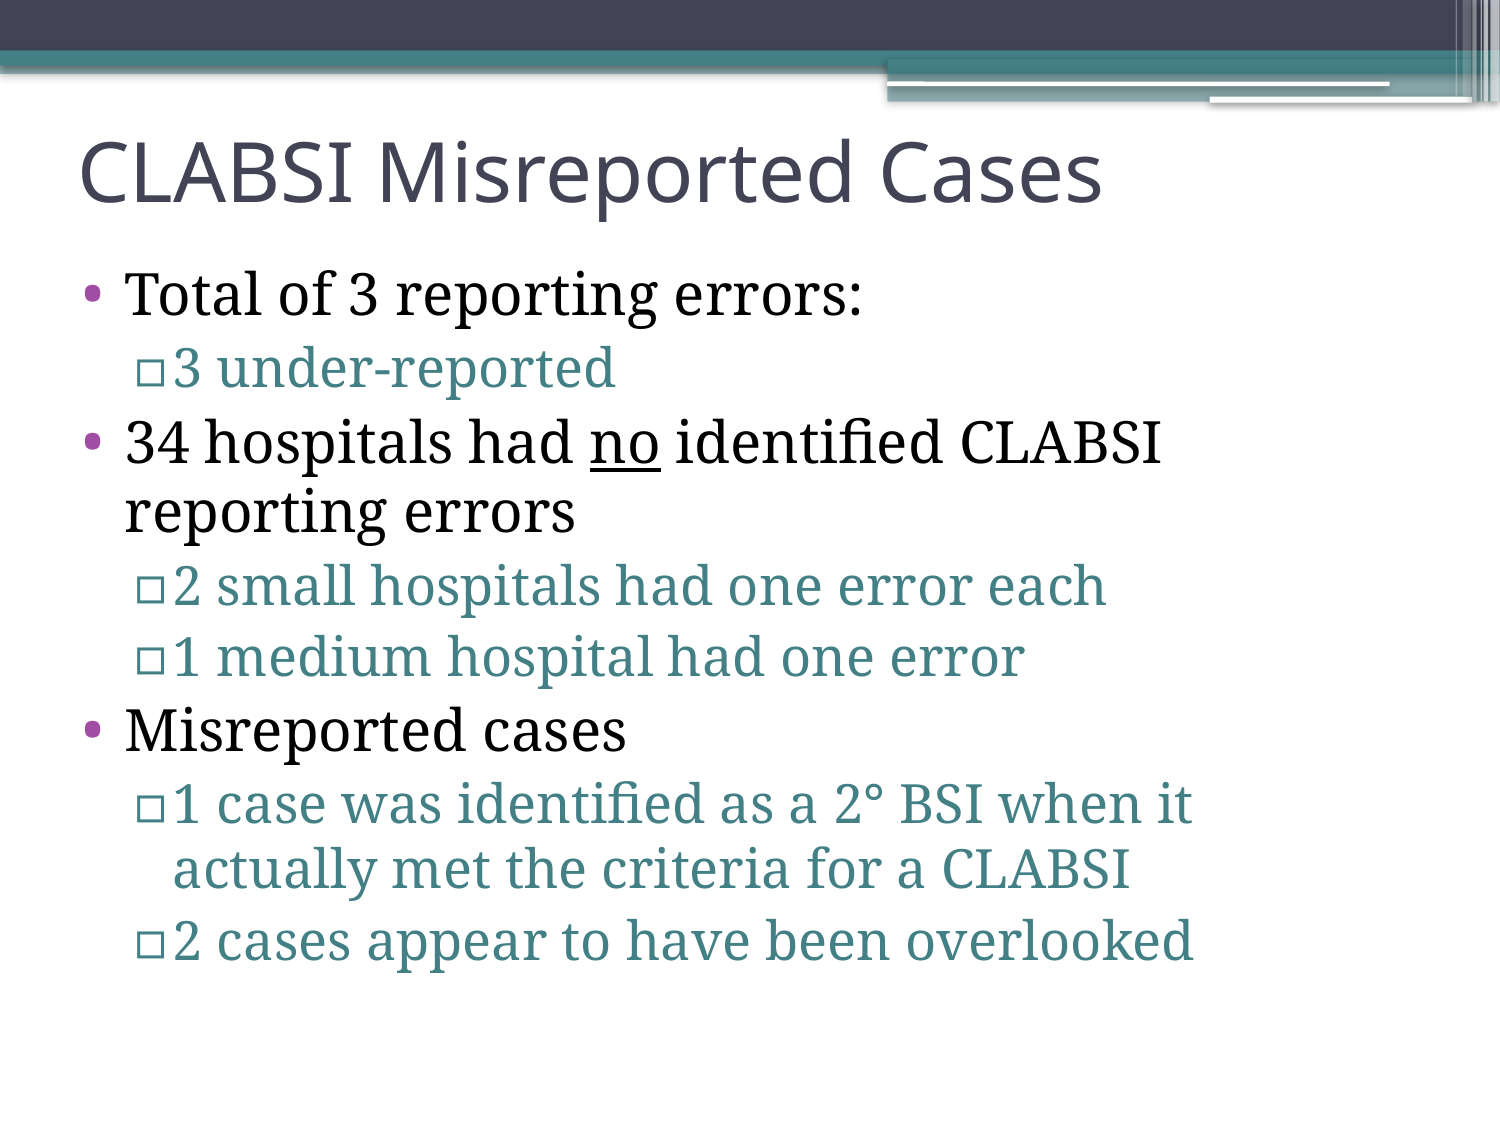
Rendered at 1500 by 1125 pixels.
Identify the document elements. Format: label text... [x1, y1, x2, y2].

list Total of 3 reporting errors: 3 under-reported 34 hospitals had no identified CLABSI reporting errors 2 small hospitals had one error each 1 medium hospital had one error Misreported cases 1 case was identified as a 2° BSI when it actually met the criteria for a CLABSI 2 cases appear to have been overlooked [50, 249, 1400, 1050]
title CLABSI Misreported Cases [62, 99, 1413, 238]
